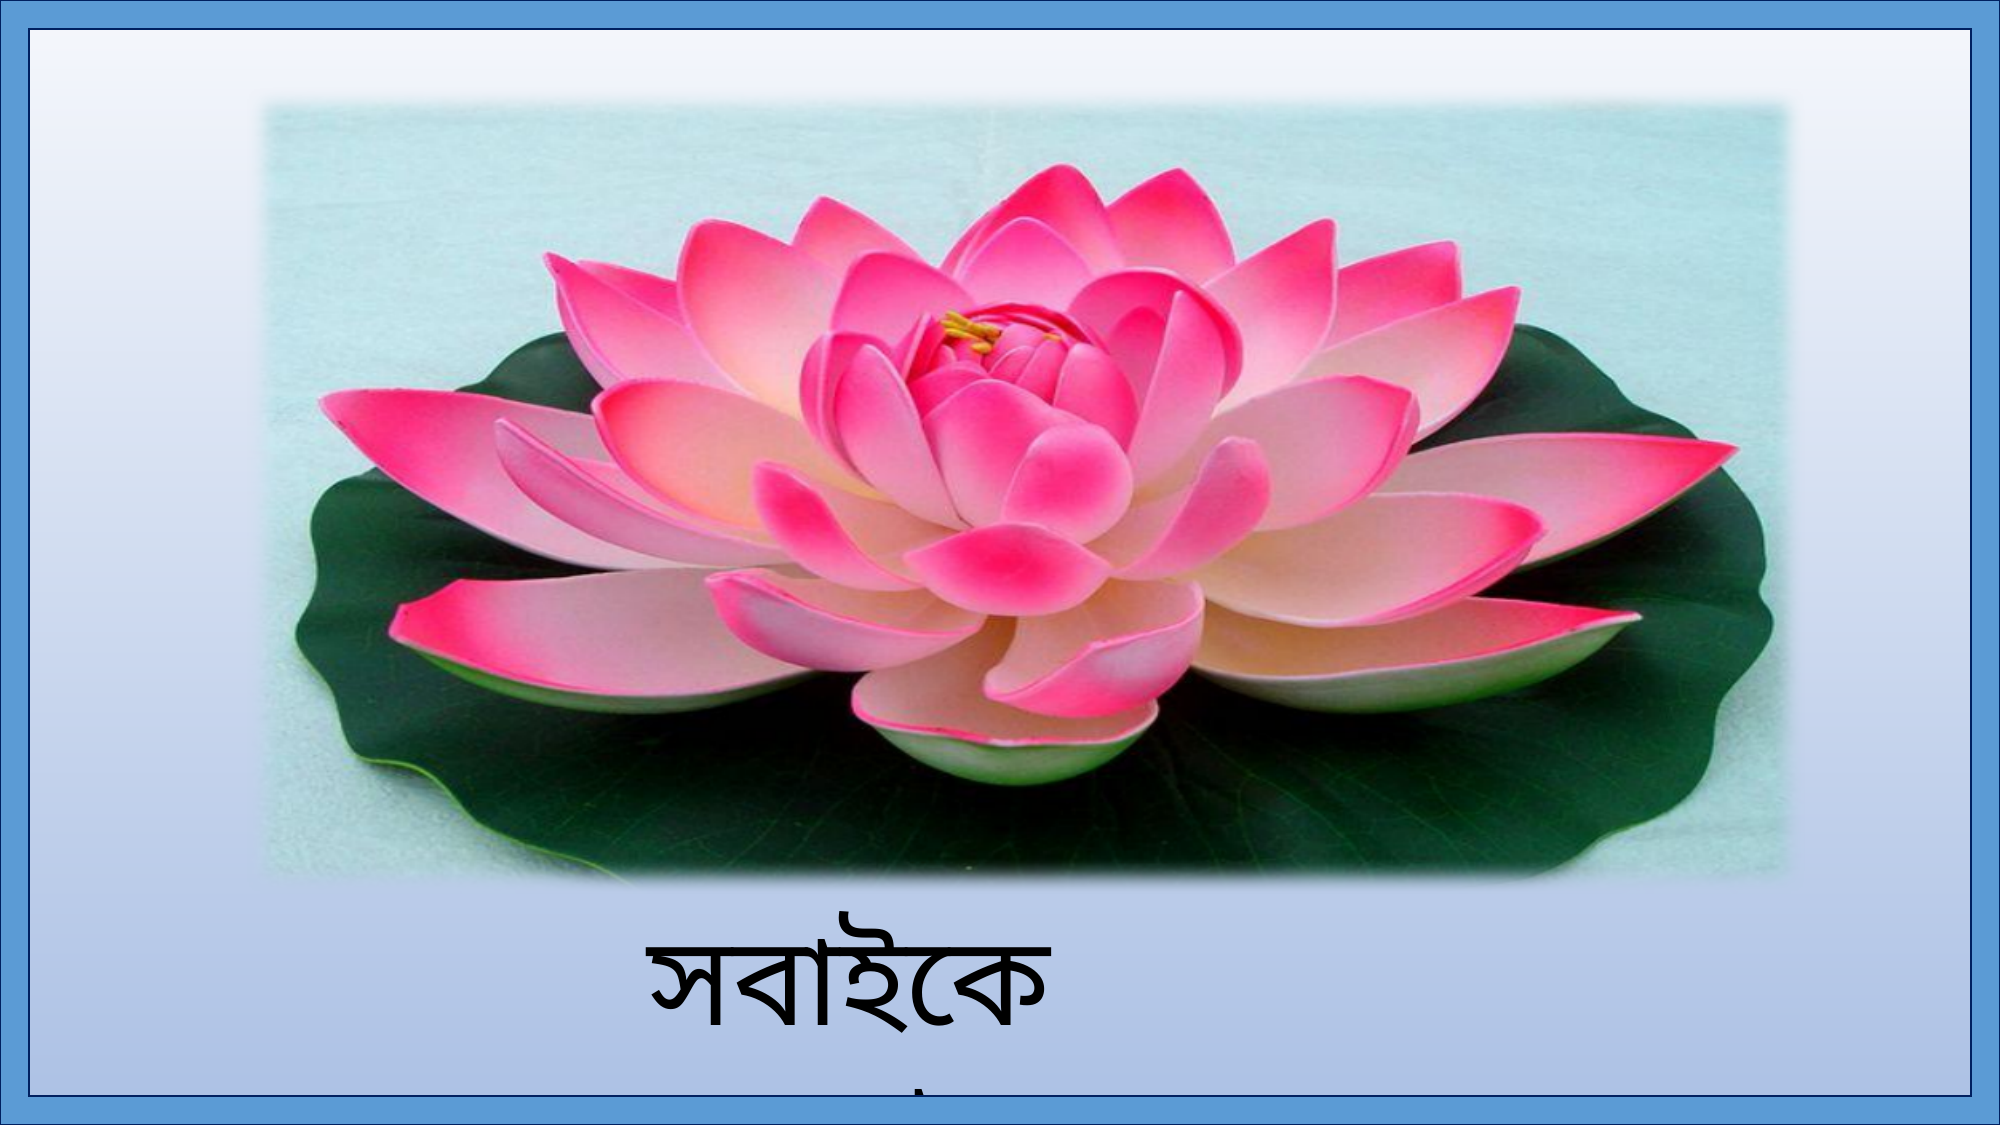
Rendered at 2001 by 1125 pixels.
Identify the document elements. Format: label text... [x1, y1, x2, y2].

text_box সবাইকে ধন্যবাদ [632, 894, 1302, 1095]
picture [247, 76, 1810, 894]
text_box [0, 0, 2000, 1125]
